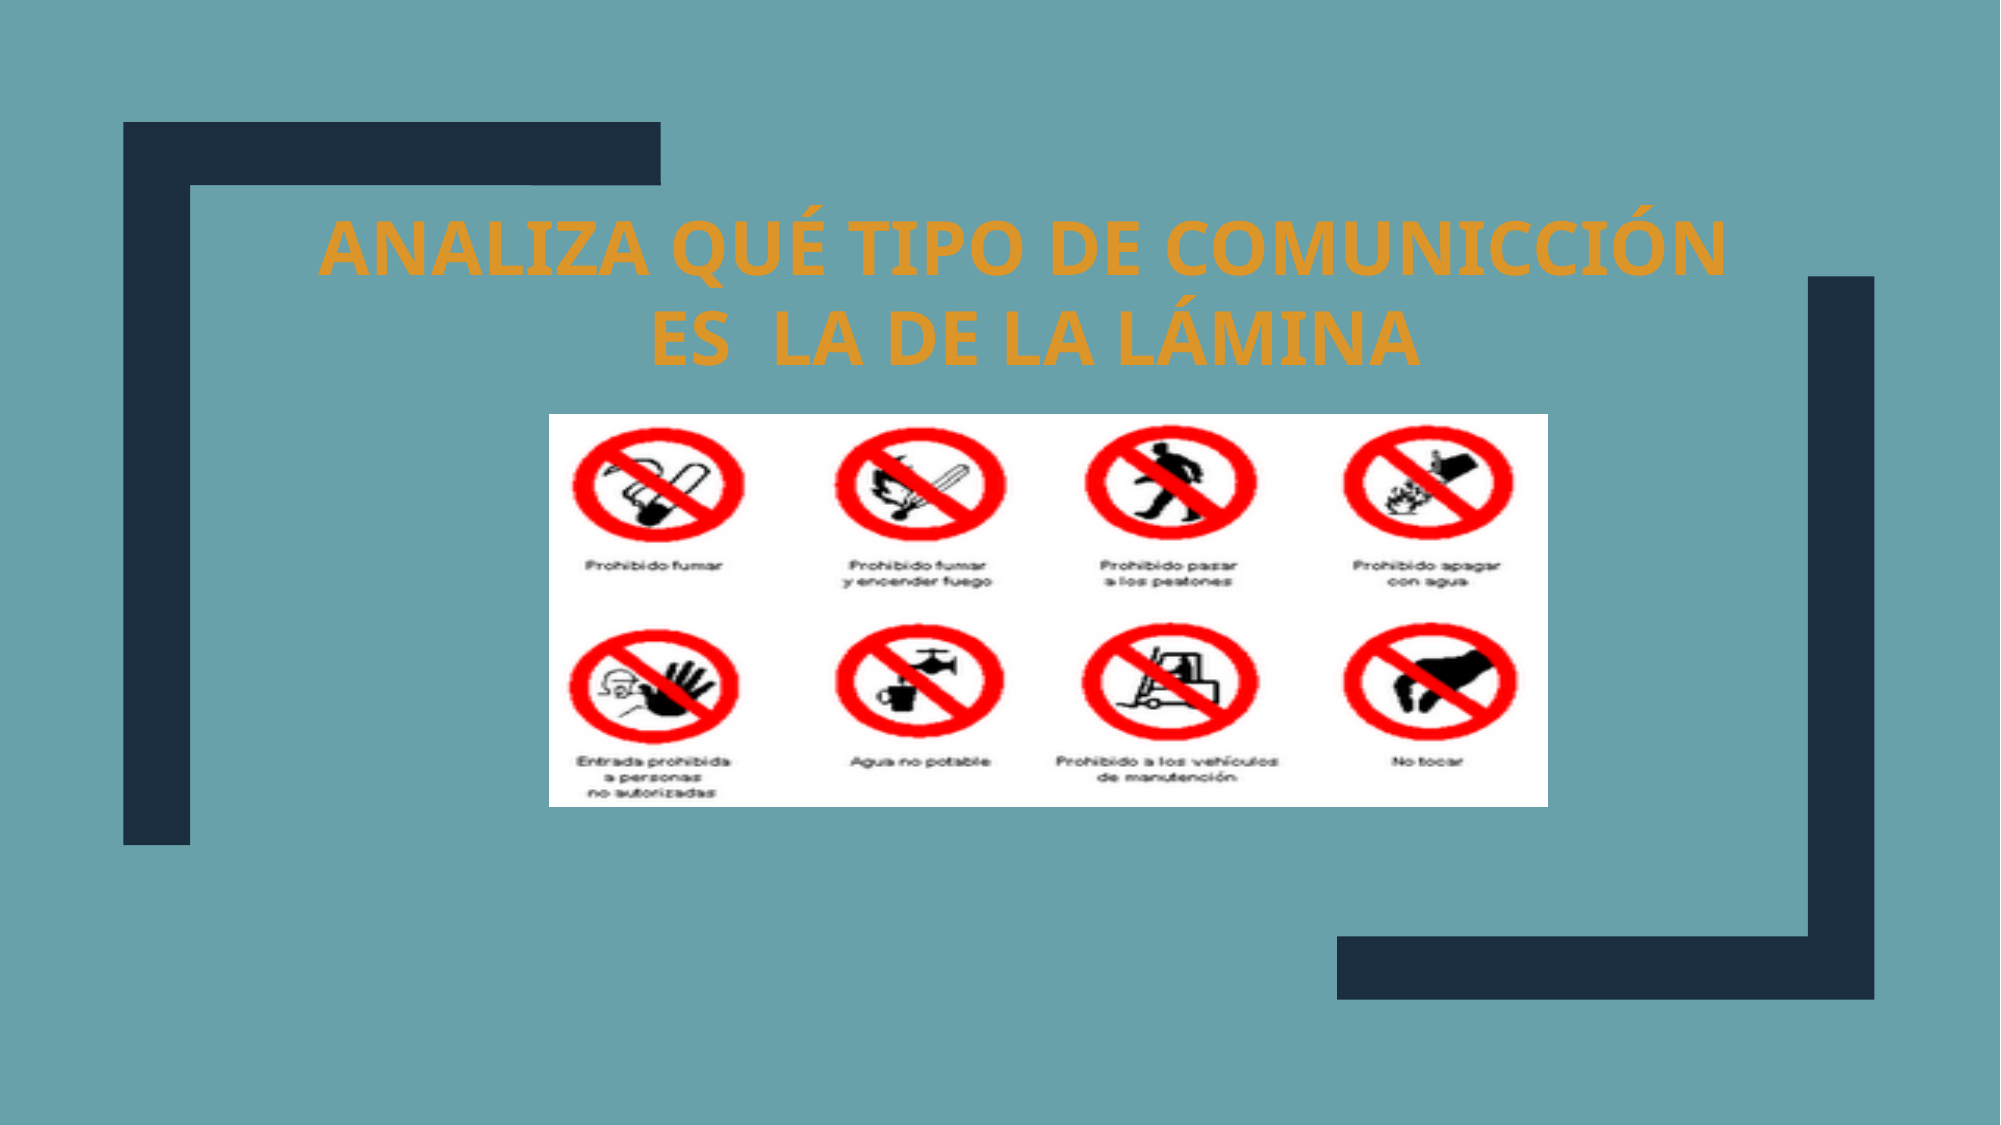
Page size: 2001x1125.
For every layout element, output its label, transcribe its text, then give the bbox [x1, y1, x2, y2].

picture [549, 414, 1548, 807]
text_box ANALIZA QUÉ TIPO DE COMUNICCIÓN ES LA DE LA LÁMINA [303, 193, 1747, 388]
